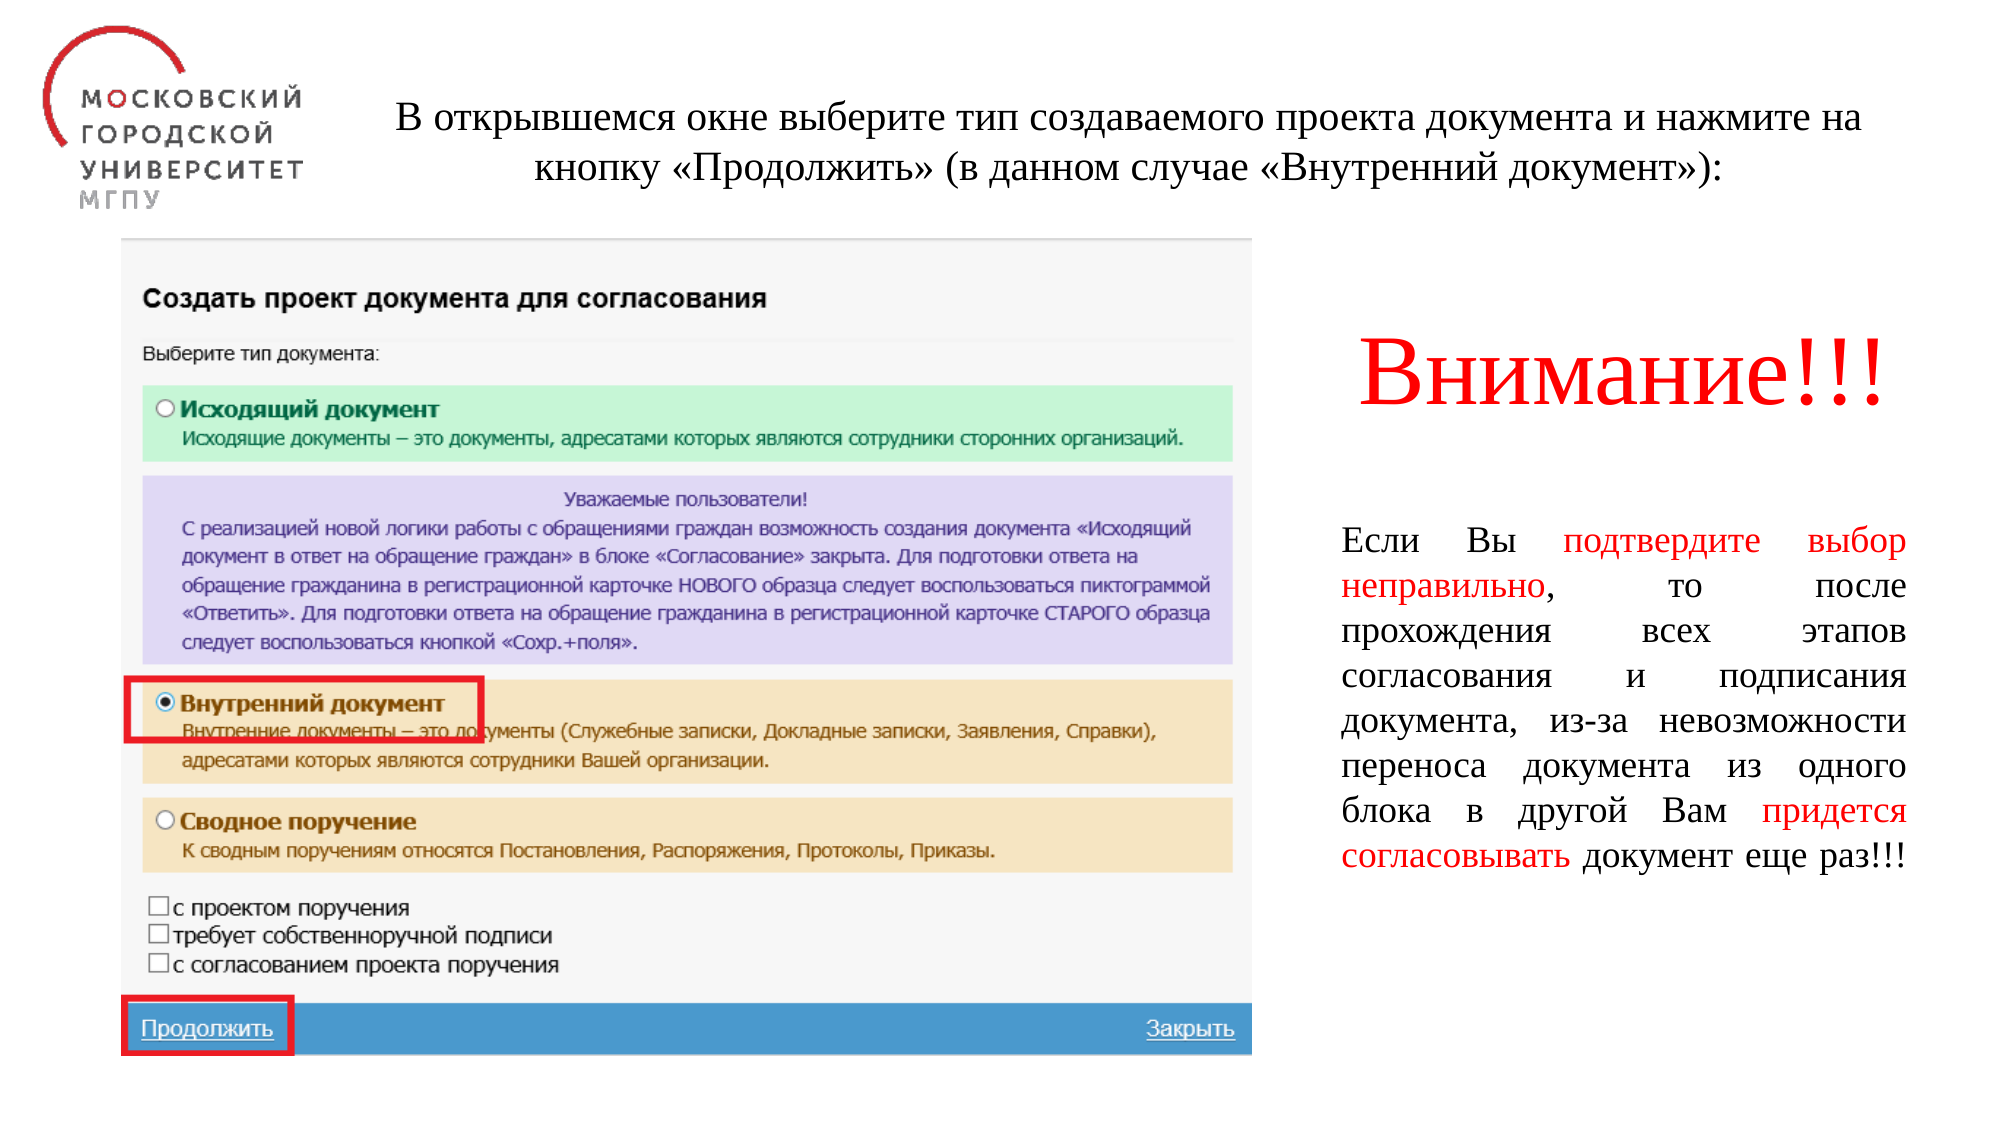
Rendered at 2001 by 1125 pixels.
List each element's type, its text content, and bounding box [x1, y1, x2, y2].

text_box В открывшемся окне выберите тип создаваемого проекта документа и нажмите на кнопку «Продолжить» (в данном случае «Внутренний документ»): [366, 81, 1892, 197]
picture [39, 22, 303, 210]
picture [121, 237, 1252, 1056]
text_box Внимание!!! Если Вы подтвердите выбор неправильно, то после прохождения всех этапов согласования и подписания документа, из-за невозможности переноса документа из одного блока в другой Вам придется согласовывать документ еще раз!!! [1326, 297, 1923, 882]
